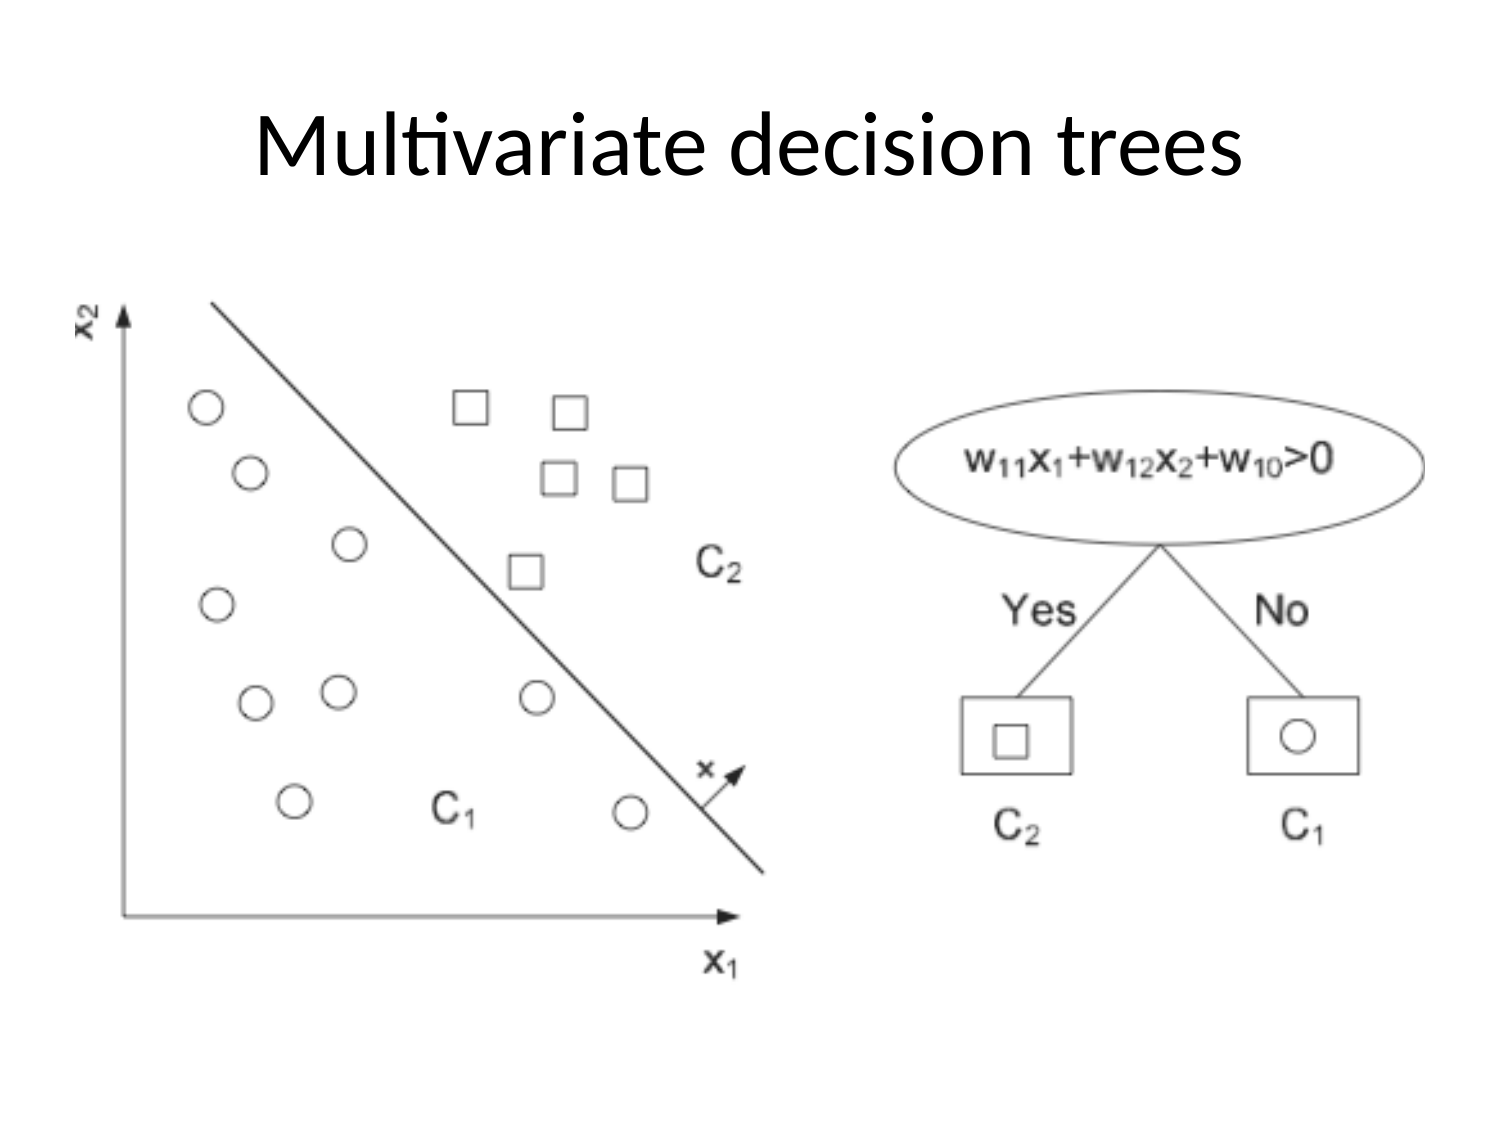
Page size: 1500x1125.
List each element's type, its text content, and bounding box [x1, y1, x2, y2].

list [74, 262, 1426, 1006]
title Multivariate decision trees [75, 45, 1425, 233]
